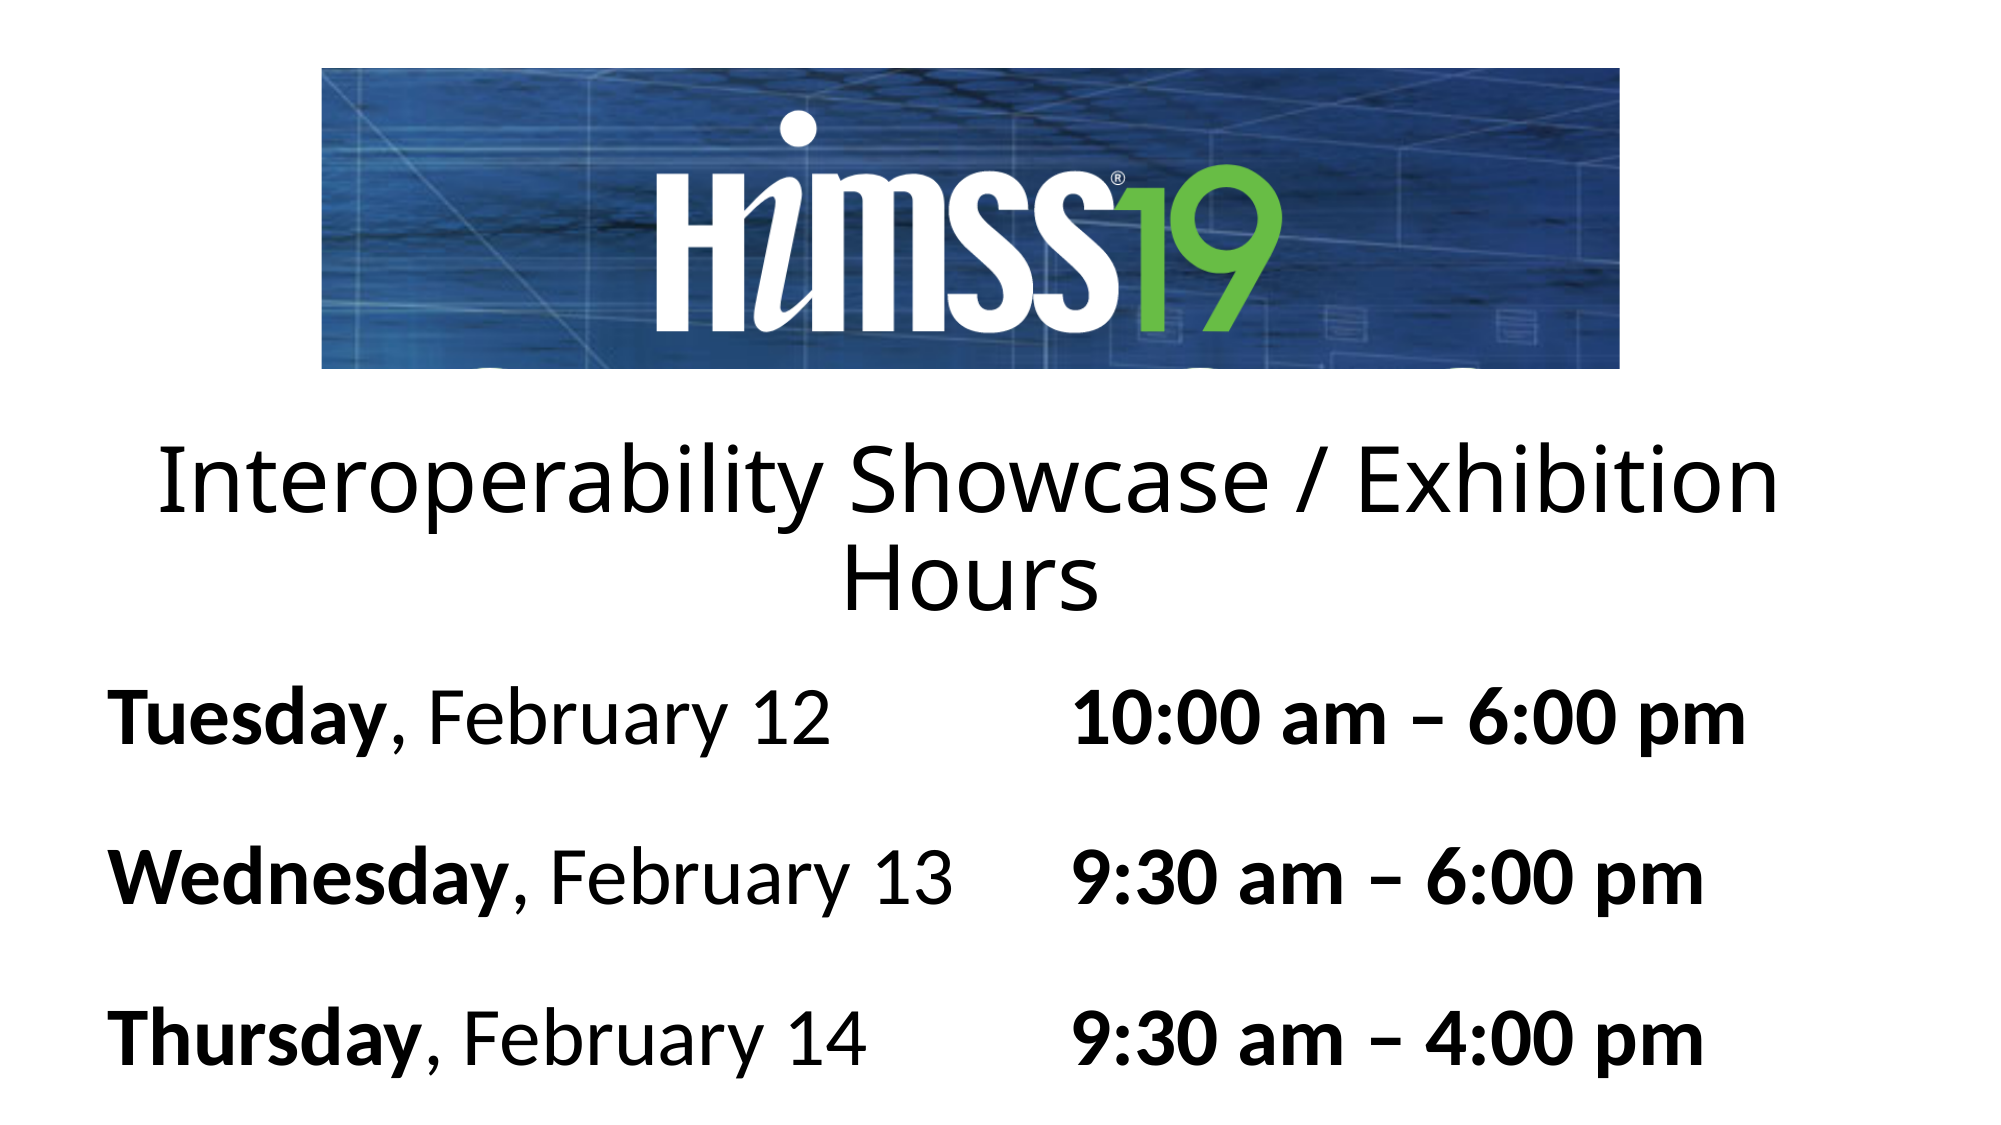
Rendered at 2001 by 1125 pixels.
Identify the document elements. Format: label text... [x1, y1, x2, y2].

table_cell Thursday, February 14 [92, 964, 1055, 1125]
picture [321, 68, 1620, 369]
table_header Tuesday, February 12 [92, 643, 1055, 804]
table_cell 9:30 am – 6:00 pm [1055, 804, 2000, 964]
table_cell Wednesday, February 13 [92, 804, 1055, 964]
table_header 10:00 am – 6:00 pm [1055, 643, 2000, 804]
table_cell 9:30 am – 4:00 pm [1055, 964, 2000, 1125]
title Interoperability Showcase / Exhibition Hours [108, 425, 1834, 643]
